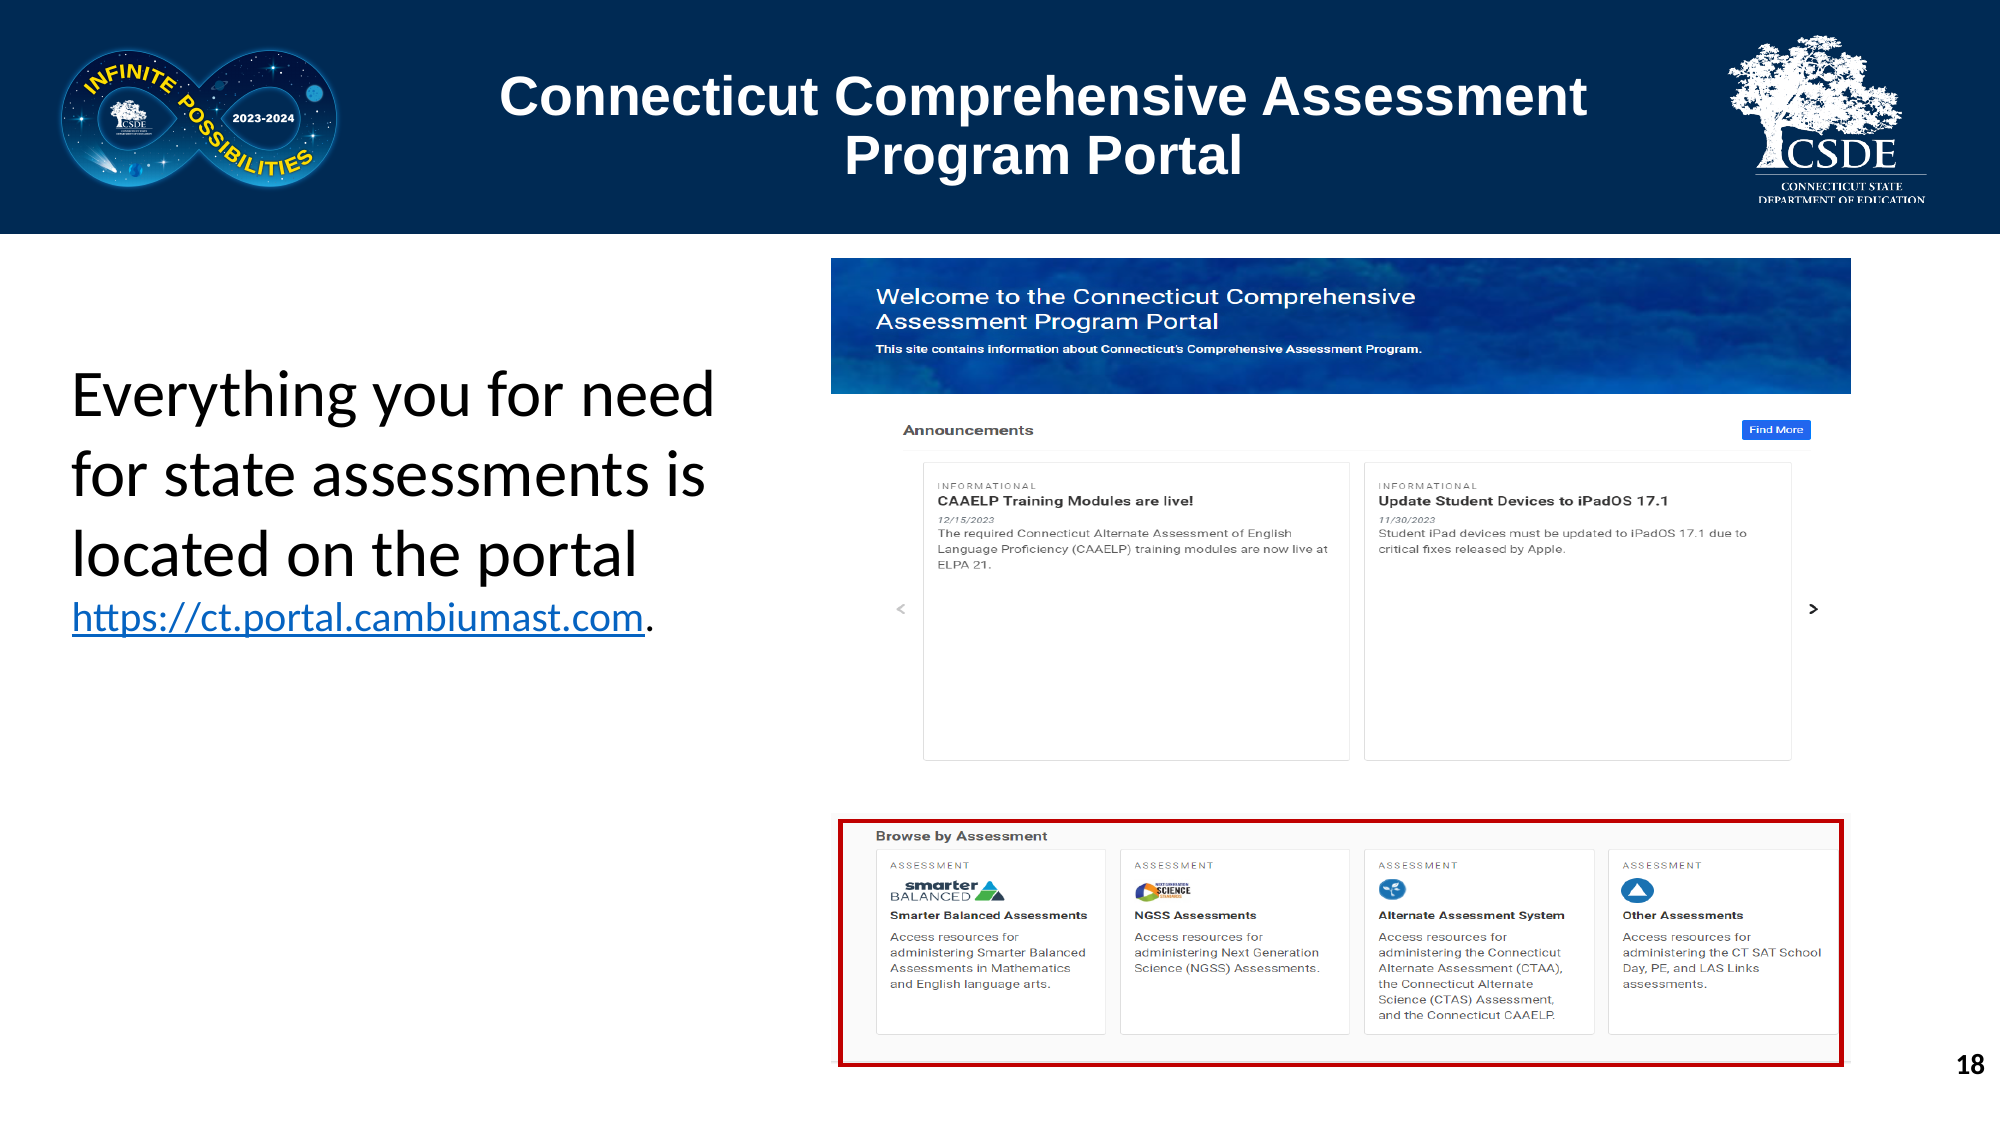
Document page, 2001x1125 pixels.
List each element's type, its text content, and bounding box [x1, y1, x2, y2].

title Connecticut Comprehensive Assessment Program Portal [381, 59, 1707, 195]
text_box Everything you for need for state assessments is located on the portal https://ct.portal.cambiumast.com. [56, 342, 767, 648]
picture [831, 258, 1851, 1095]
slide_number 18 [1911, 1037, 2000, 1096]
picture [53, 42, 345, 195]
